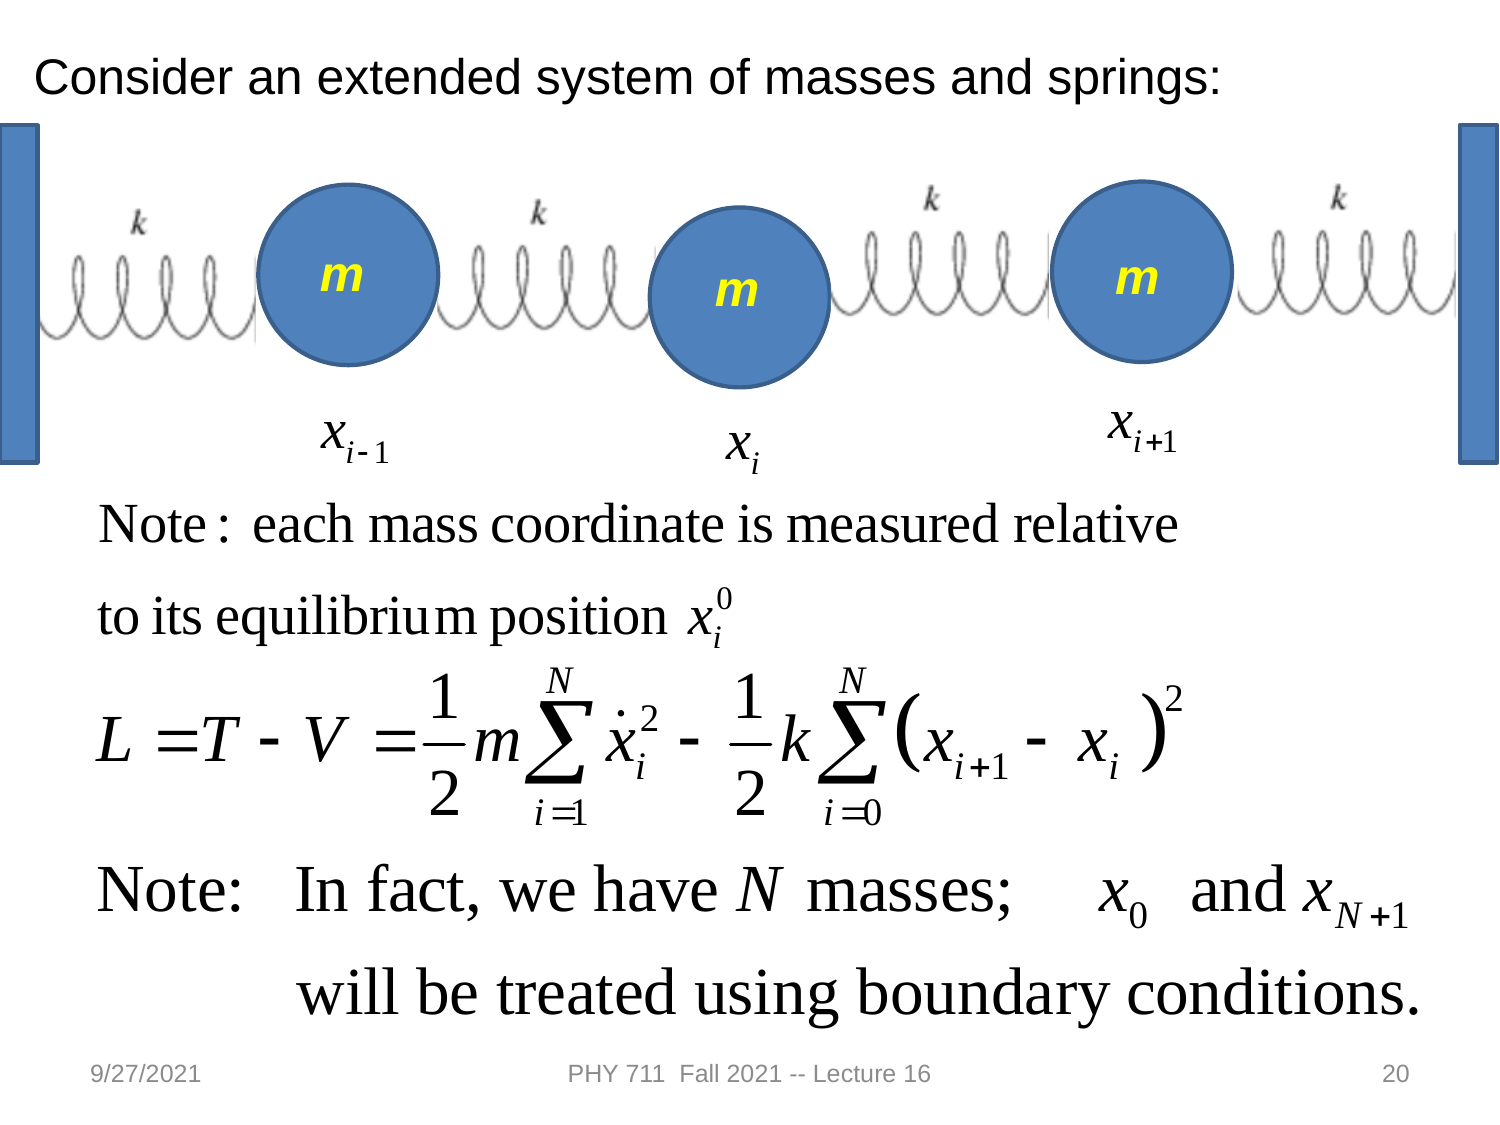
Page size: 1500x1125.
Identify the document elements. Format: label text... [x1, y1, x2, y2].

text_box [0, 124, 1498, 489]
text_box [87, 652, 1426, 1039]
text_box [87, 490, 1189, 652]
slide_number 20 [1074, 1046, 1425, 1103]
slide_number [75, 1042, 425, 1103]
text_box Consider an extended system of masses and springs: [18, 37, 1313, 113]
footer PHY 711 Fall 2021 -- Lecture 16 [512, 1047, 988, 1103]
